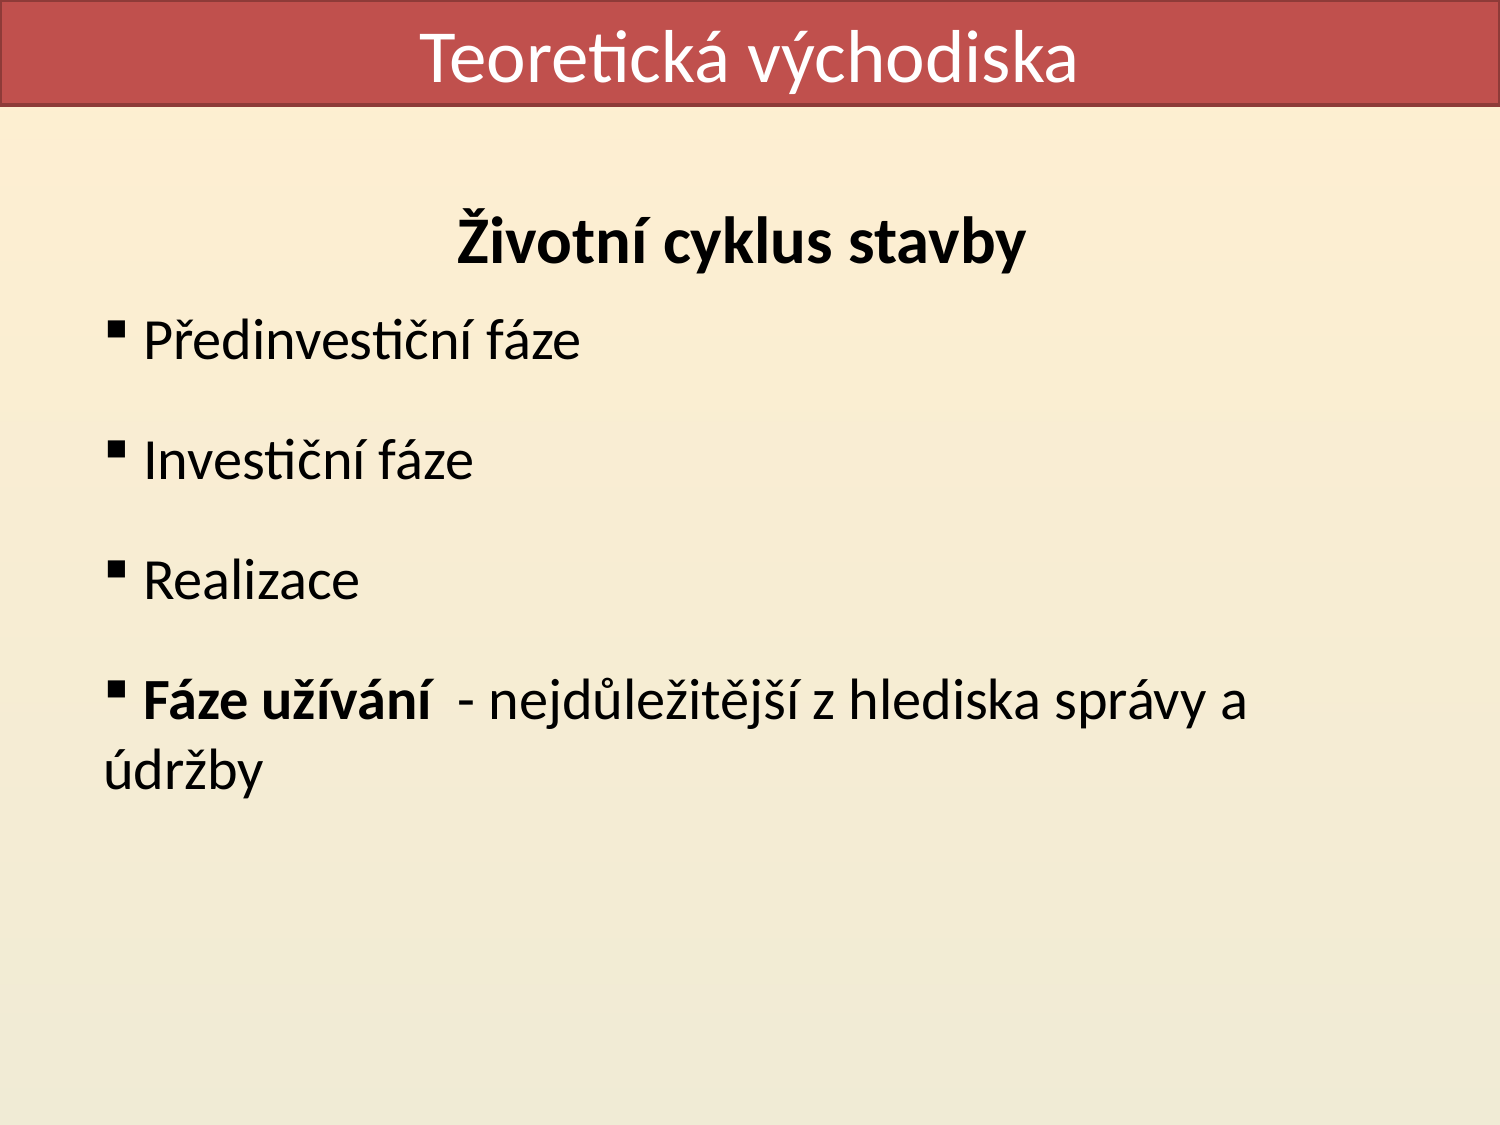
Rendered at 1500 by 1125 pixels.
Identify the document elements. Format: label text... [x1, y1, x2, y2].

text_box Teoretická východiska [0, 0, 1500, 107]
text_box Životní cyklus stavby Předinvestiční fáze Investiční fáze Realizace Fáze užívání - nejdůležitější z hlediska správy a údržby [88, 149, 1412, 879]
